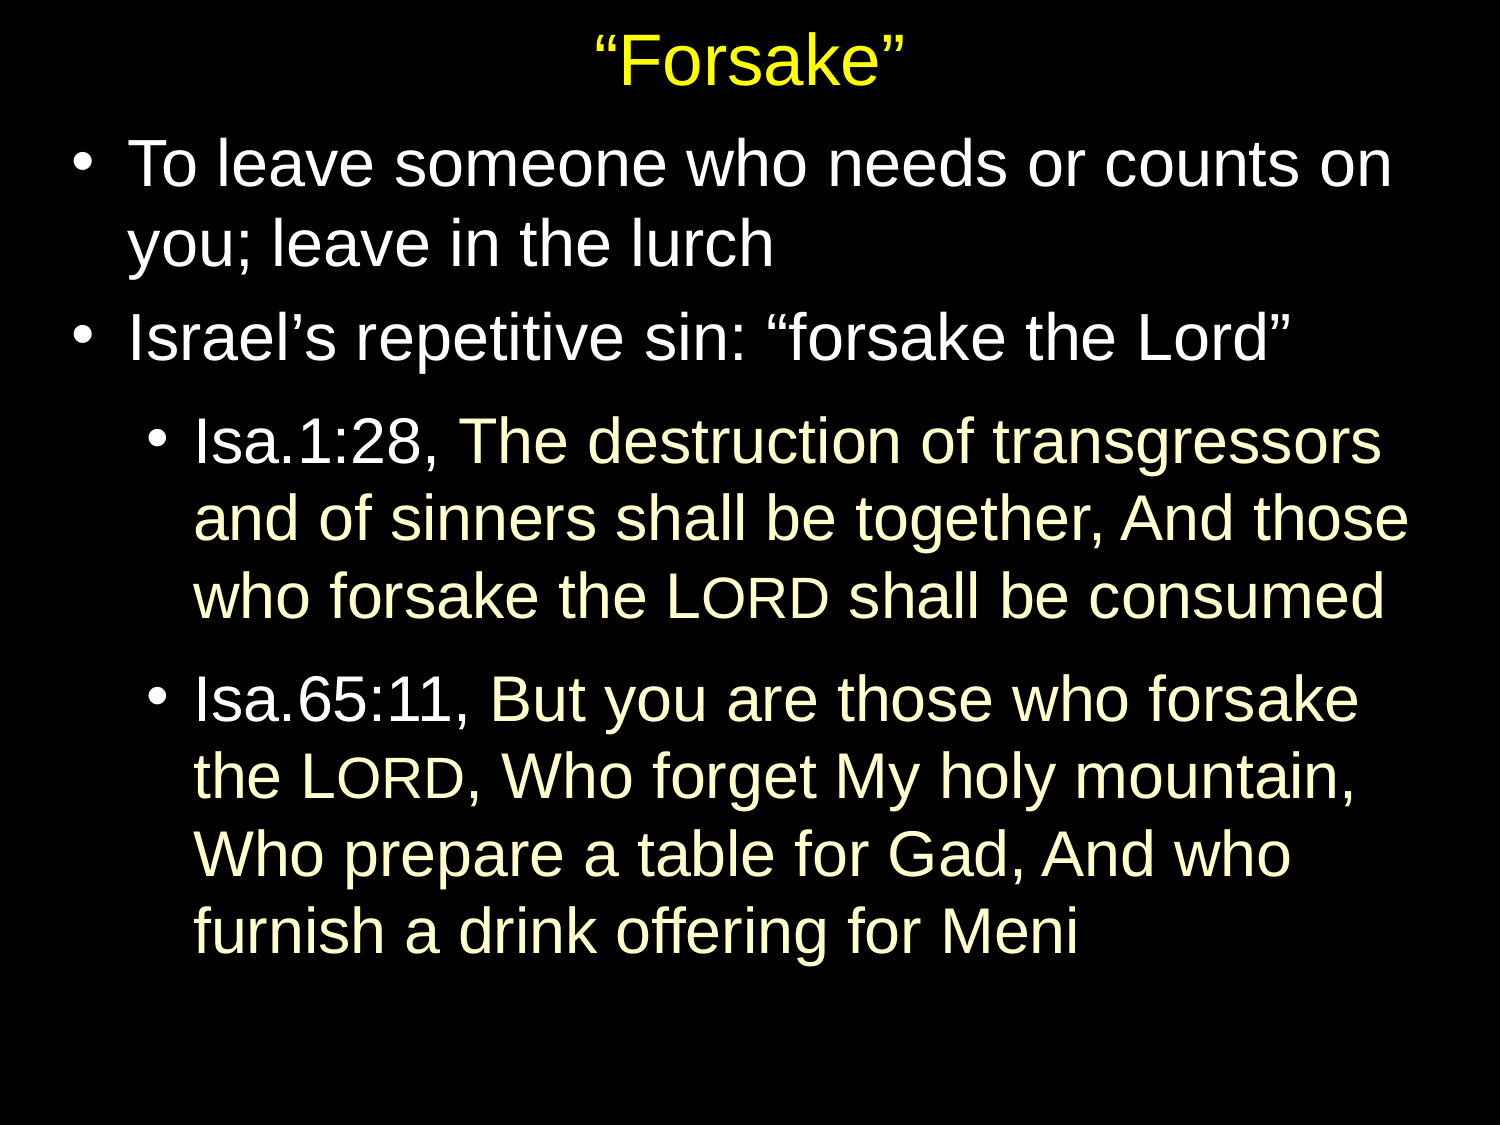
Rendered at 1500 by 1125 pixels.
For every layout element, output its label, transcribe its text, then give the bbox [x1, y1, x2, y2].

title “Forsake” [75, 0, 1425, 112]
list To leave someone who needs or counts on you; leave in the lurch Israel’s repetitive sin: “forsake the Lord” Isa.1:28, The destruction of transgressors and of sinners shall be together, And those who forsake the LORD shall be consumed Isa.65:11, But you are those who forsake the LORD, Who forget My holy mountain, Who prepare a table for Gad, And who furnish a drink offering for Meni [56, 112, 1444, 1038]
